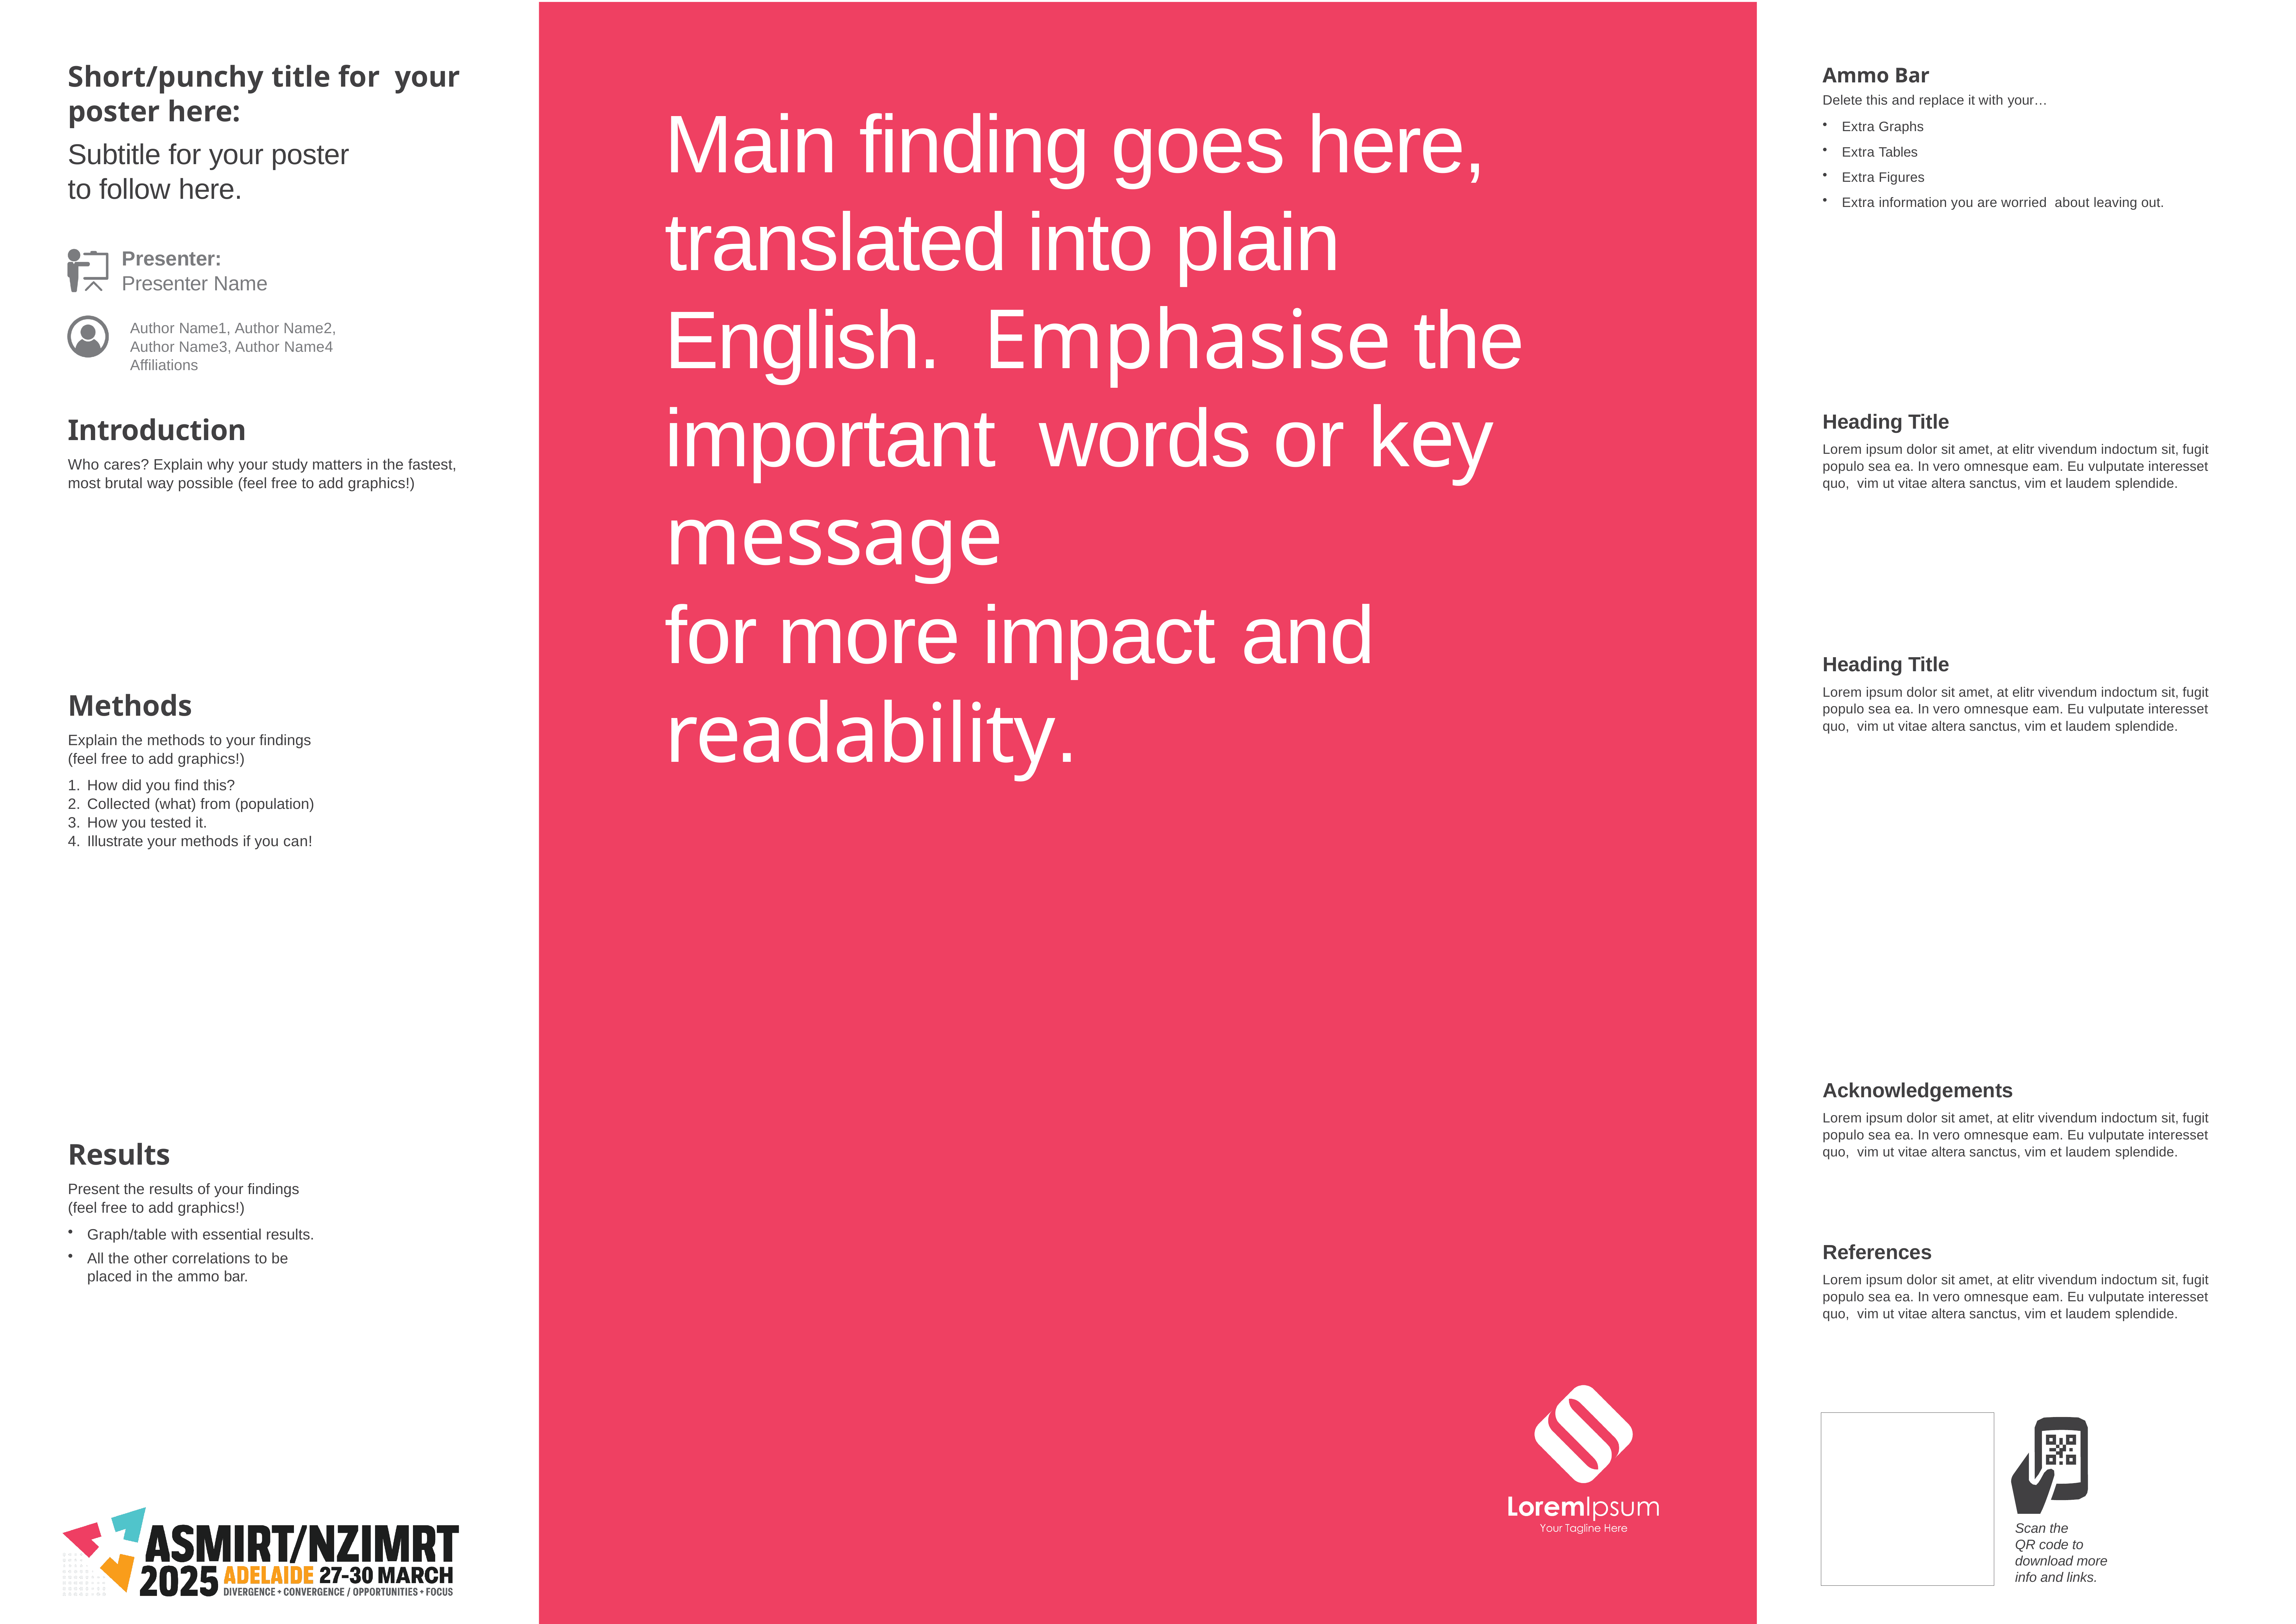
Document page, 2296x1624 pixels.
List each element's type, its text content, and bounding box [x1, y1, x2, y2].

text_box Main finding goes here, translated into plain English. Emphasise the important words or key message for more impact and readability. [663, 89, 1636, 778]
picture [66, 248, 110, 293]
picture [1507, 1384, 1660, 1535]
text_box Presenter: Presenter Name [120, 244, 475, 295]
picture [52, 1498, 470, 1608]
picture [66, 313, 110, 358]
text_box Heading Title Lorem ipsum dolor sit amet, at elitr vivendum indoctum sit, fugit populo sea ea. In vero omnesque eam. Eu vulputate interesset quo, vim ut vitae altera sanctus, vim et laudem splendide. [1821, 397, 2236, 491]
text_box Introduction Who cares? Explain why your study matters in the fastest, most brutal way possible (feel free to add graphics!) [66, 394, 475, 491]
text_box Ammo Bar Delete this and replace it with your… Extra Graphs Extra Tables Extra Figures Extra information you are worried about leaving out. [1821, 54, 2236, 231]
text_box Author Name1, Author Name2, Author Name3, Author Name4 Affiliations [129, 316, 483, 373]
text_box Heading Title Lorem ipsum dolor sit amet, at elitr vivendum indoctum sit, fugit populo sea ea. In vero omnesque eam. Eu vulputate interesset quo, vim ut vitae altera sanctus, vim et laudem splendide. [1821, 639, 2236, 734]
text_box Short/punchy title for your poster here: Subtitle for your poster to follow here. [66, 56, 475, 205]
text_box Acknowledgements Lorem ipsum dolor sit amet, at elitr vivendum indoctum sit, fugit populo sea ea. In vero omnesque eam. Eu vulputate interesset quo, vim ut vitae altera sanctus, vim et laudem splendide. [1821, 1065, 2236, 1160]
text_box Results Present the results of your findings (feel free to add graphics!) Graph/table with essential results. All the other correlations to be placed in the ammo bar. [66, 1119, 475, 1285]
text_box References Lorem ipsum dolor sit amet, at elitr vivendum indoctum sit, fugit populo sea ea. In vero omnesque eam. Eu vulputate interesset quo, vim ut vitae altera sanctus, vim et laudem splendide. [1821, 1227, 2236, 1322]
text_box Methods Explain the methods to your findings (feel free to add graphics!) How did you find this? Collected (what) from (population) How you tested it. Illustrate your methods if you can! [66, 670, 475, 849]
